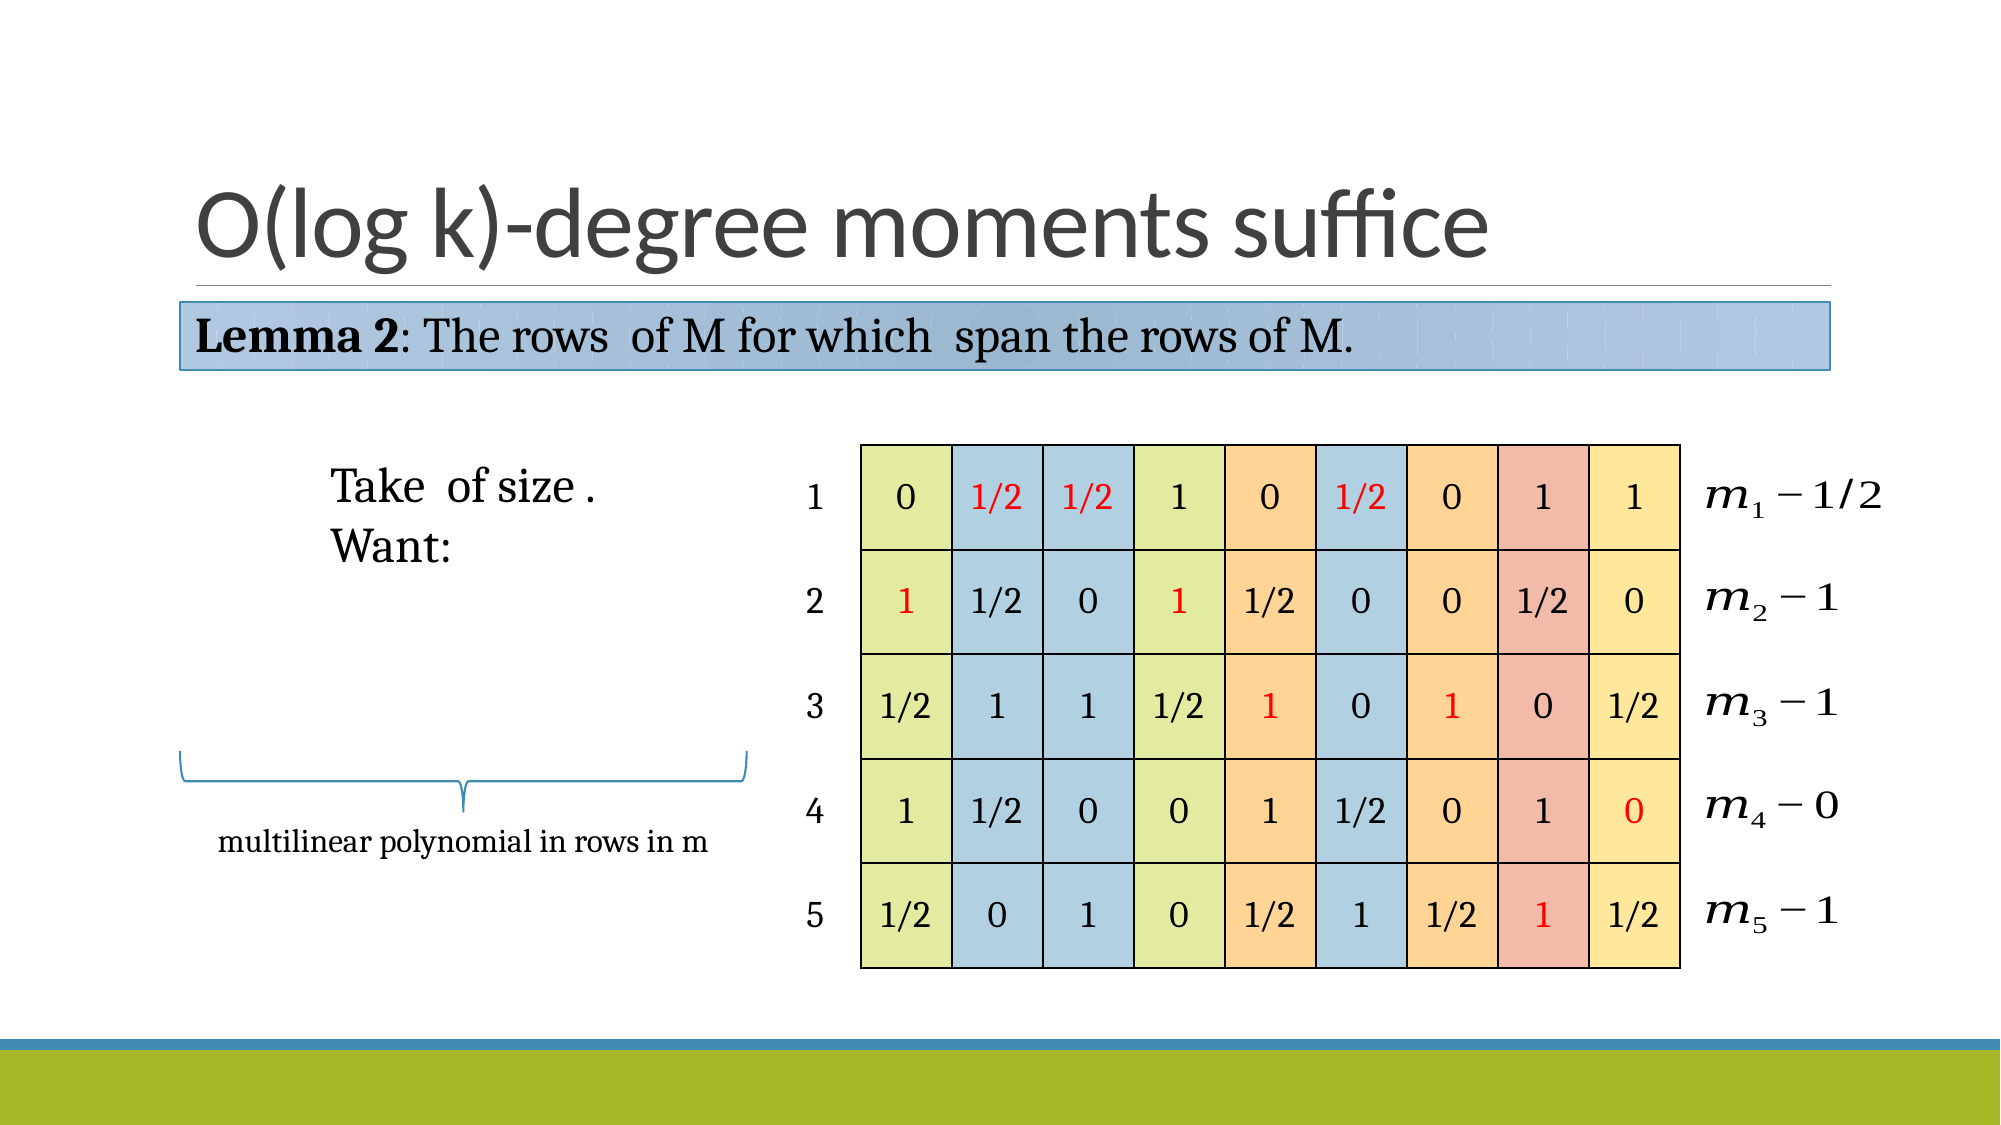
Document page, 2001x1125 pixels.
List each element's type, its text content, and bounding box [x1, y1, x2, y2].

table_cell 0 [953, 864, 1042, 967]
table_header 0 [1408, 446, 1497, 549]
table_cell 0 [1135, 760, 1224, 862]
table_cell 1/2 [1408, 864, 1497, 967]
table_cell 0 [1317, 551, 1406, 653]
table_cell 1 [1408, 655, 1497, 758]
table_cell 1 [1135, 551, 1224, 653]
text_box multilinear polynomial in rows in m [180, 811, 747, 867]
table_cell 1 [1499, 760, 1588, 862]
table_header 1 [1499, 446, 1588, 549]
text_box [178, 750, 748, 811]
table_cell 0 [1408, 551, 1497, 653]
table_header 0 [1226, 446, 1315, 549]
table_cell 1/2 [1317, 760, 1406, 862]
table_cell 1 [1226, 655, 1315, 758]
table_cell 3 [770, 654, 860, 759]
table_cell 1 [1044, 655, 1133, 758]
title O(log k)-degree moments suffice [180, 47, 1830, 285]
table_cell 1 [1226, 760, 1315, 862]
table_cell 1/2 [862, 864, 951, 967]
table_cell 0 [1590, 760, 1679, 862]
table_cell 1 [1499, 864, 1588, 967]
table_cell 0 [1408, 760, 1497, 862]
table_cell 2 [770, 550, 860, 654]
table_cell 0 [1590, 551, 1679, 653]
table_cell 4 [770, 759, 860, 863]
table_cell 0 [1499, 655, 1588, 758]
table_cell 0 [1135, 864, 1224, 967]
table_header 1/2 [953, 446, 1042, 549]
table_cell 1 [1044, 864, 1133, 967]
table_cell 1/2 [1499, 551, 1588, 653]
table_header 1 [770, 445, 860, 550]
table_cell 1/2 [1226, 864, 1315, 967]
table_header 0 [862, 446, 951, 549]
table_header 1 [1135, 446, 1224, 549]
table_cell 1/2 [953, 551, 1042, 653]
table_cell 1/2 [1226, 551, 1315, 653]
table_cell 0 [1317, 655, 1406, 758]
table_cell 1/2 [1590, 864, 1679, 967]
table_cell 1 [862, 551, 951, 653]
table_cell 1/2 [953, 760, 1042, 862]
table_header 1/2 [1044, 446, 1133, 549]
table_header 1 [1590, 446, 1679, 549]
table_cell 5 [770, 863, 860, 968]
table_cell 1/2 [1590, 655, 1679, 758]
table_cell 1 [953, 655, 1042, 758]
table_cell 0 [1044, 551, 1133, 653]
table_cell 1/2 [1135, 655, 1224, 758]
table_cell 0 [1044, 760, 1133, 862]
table_header 1/2 [1317, 446, 1406, 549]
table_cell 1/2 [862, 655, 951, 758]
table_cell 1 [862, 760, 951, 862]
table_cell 1 [1317, 864, 1406, 967]
